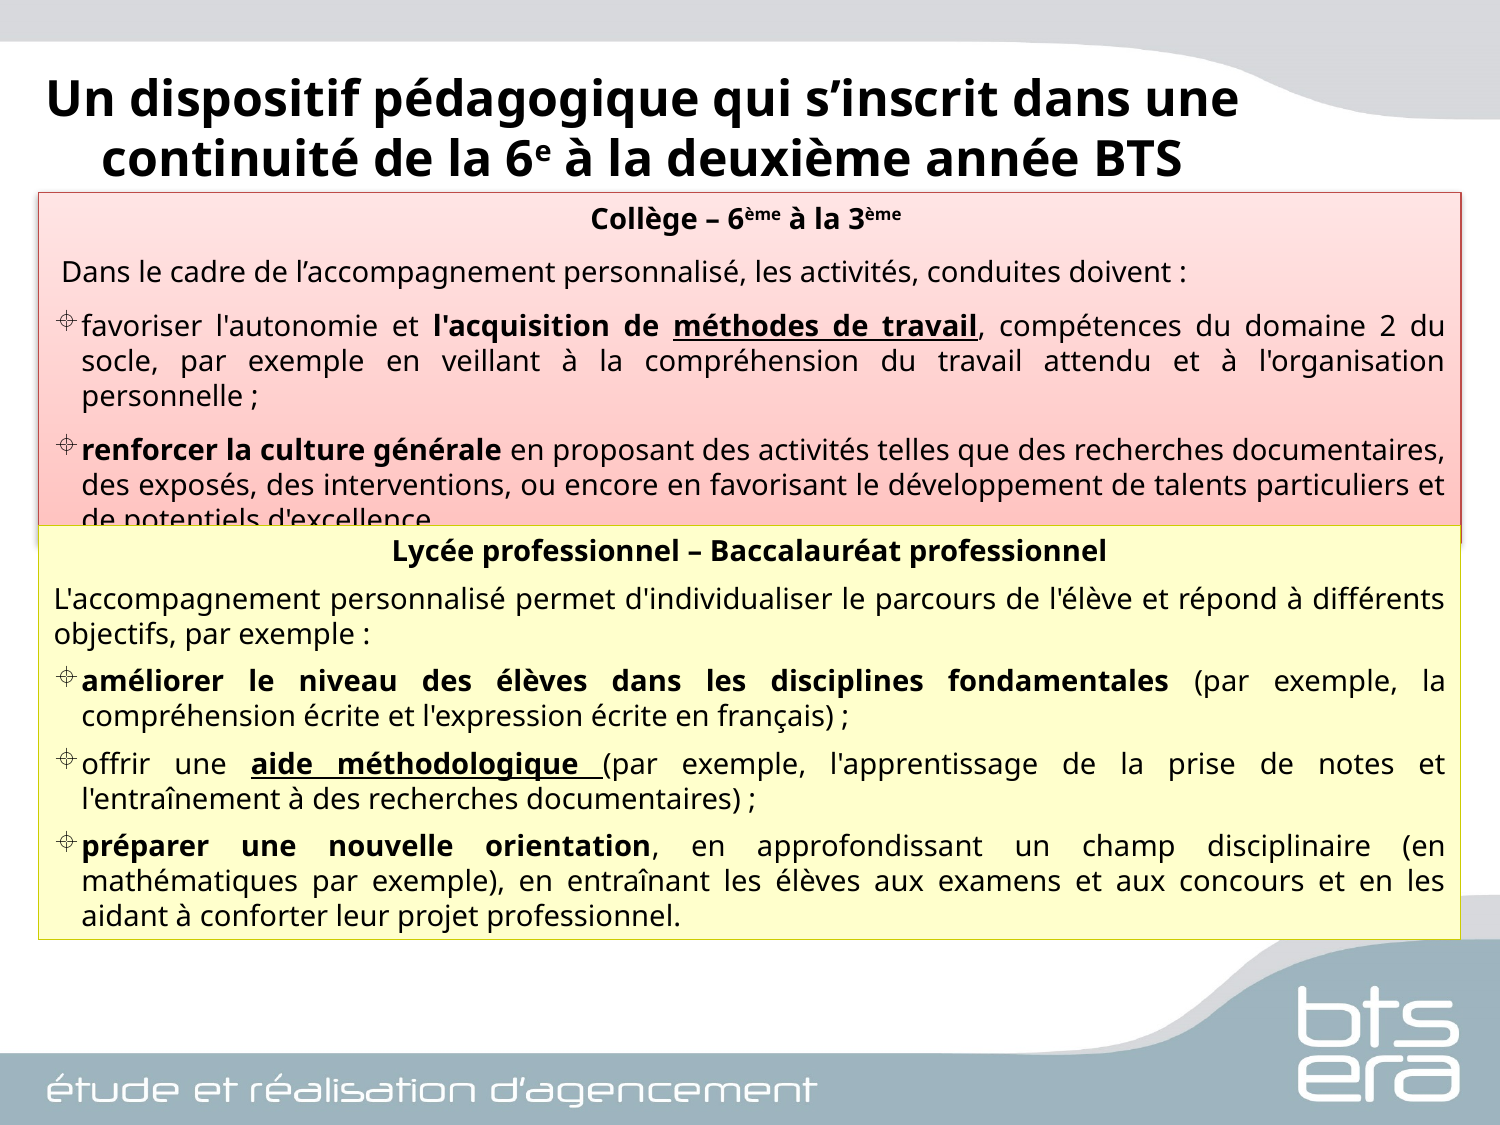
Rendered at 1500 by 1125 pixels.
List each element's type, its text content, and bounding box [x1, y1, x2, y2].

text_box Un dispositif pédagogique qui s’inscrit dans une continuité de la 6e à la deuxième année BTS [0, 58, 1286, 194]
picture [0, 892, 1500, 1125]
picture [0, 0, 1500, 121]
text_box Lycée professionnel – Baccalauréat professionnel L'accompagnement personnalisé permet d'individualiser le parcours de l'élève et répond à différents objectifs, par exemple : améliorer le niveau des élèves dans les disciplines fondamentales (par exemple, la compréhension écrite et l'expression écrite en français) ; offrir une aide méthodologique (par exemple, l'apprentissage de la prise de notes et l'entraînement à des recherches documentaires) ; préparer une nouvelle orientation, en approfondissant un champ disciplinaire (en mathématiques par exemple), en entraînant les élèves aux examens et aux concours et en les aidant à conforter leur projet professionnel. [38, 525, 1461, 940]
text_box Collège – 6ème à la 3ème Dans le cadre de l’accompagnement personnalisé, les activités, conduites doivent : favoriser l'autonomie et l'acquisition de méthodes de travail, compétences du domaine 2 du socle, par exemple en veillant à la compréhension du travail attendu et à l'organisation personnelle ; renforcer la culture générale en proposant des activités telles que des recherches documentaires, des exposés, des interventions, ou encore en favorisant le développement de talents particuliers et de potentiels d'excellence. [38, 192, 1462, 544]
